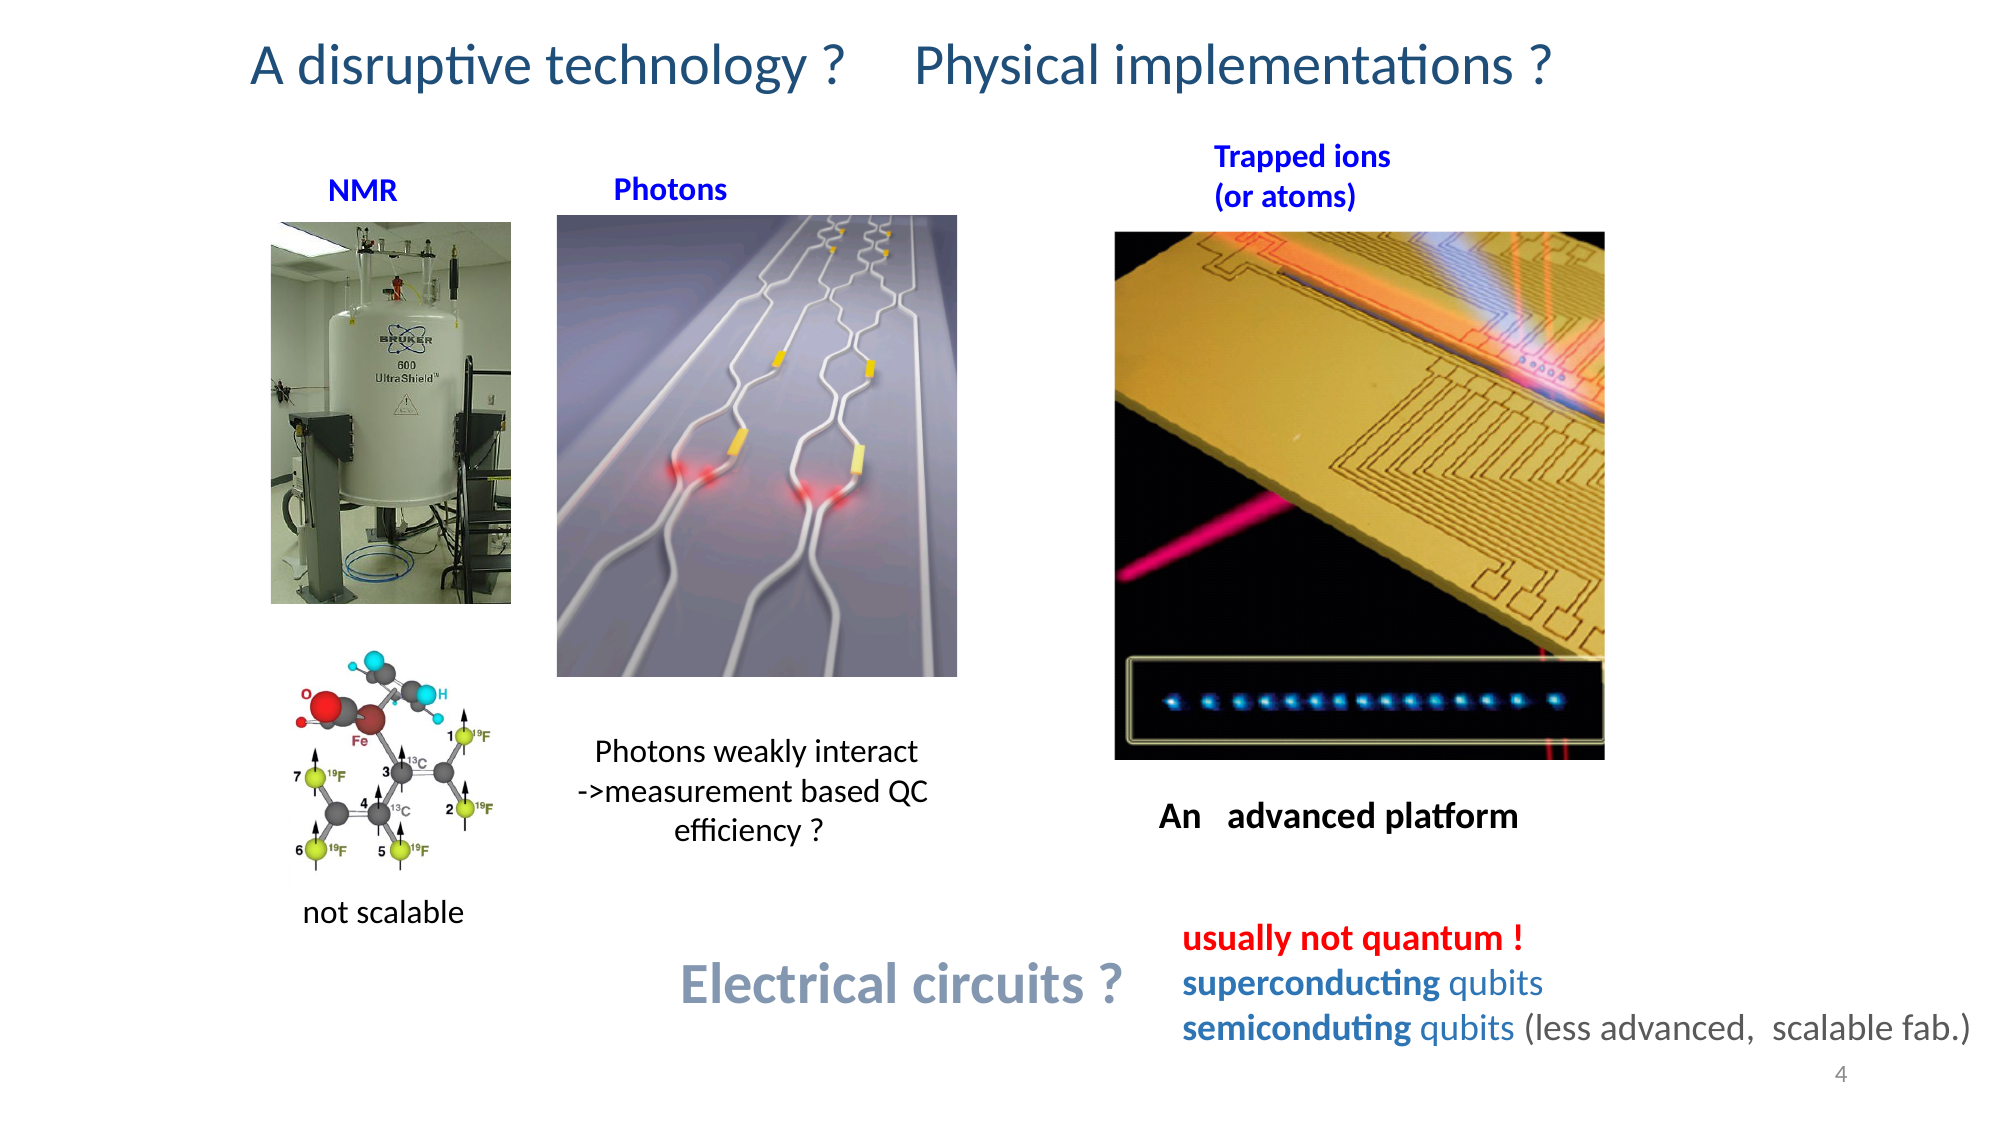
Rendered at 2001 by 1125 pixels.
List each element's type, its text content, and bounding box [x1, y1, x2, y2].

text_box Photons [599, 159, 743, 215]
text_box Photons weakly interact ->measurement based QC efficiency ? [562, 721, 952, 856]
text_box Electrical circuits ? [634, 938, 1167, 1023]
text_box An advanced platform [1144, 783, 1535, 843]
text_box usually not quantum ! superconducting qubits semiconduting qubits (less advanced, scalable fab.) [1167, 905, 1996, 1101]
text_box Trapped ions (or atoms) [1199, 126, 1407, 222]
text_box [270, 222, 511, 899]
picture [1106, 226, 1605, 760]
picture [556, 215, 958, 677]
text_box not scalable [287, 899, 480, 938]
text_box NMR [313, 160, 413, 216]
text_box A disruptive technology ? Physical implementations ? [236, 18, 1679, 104]
